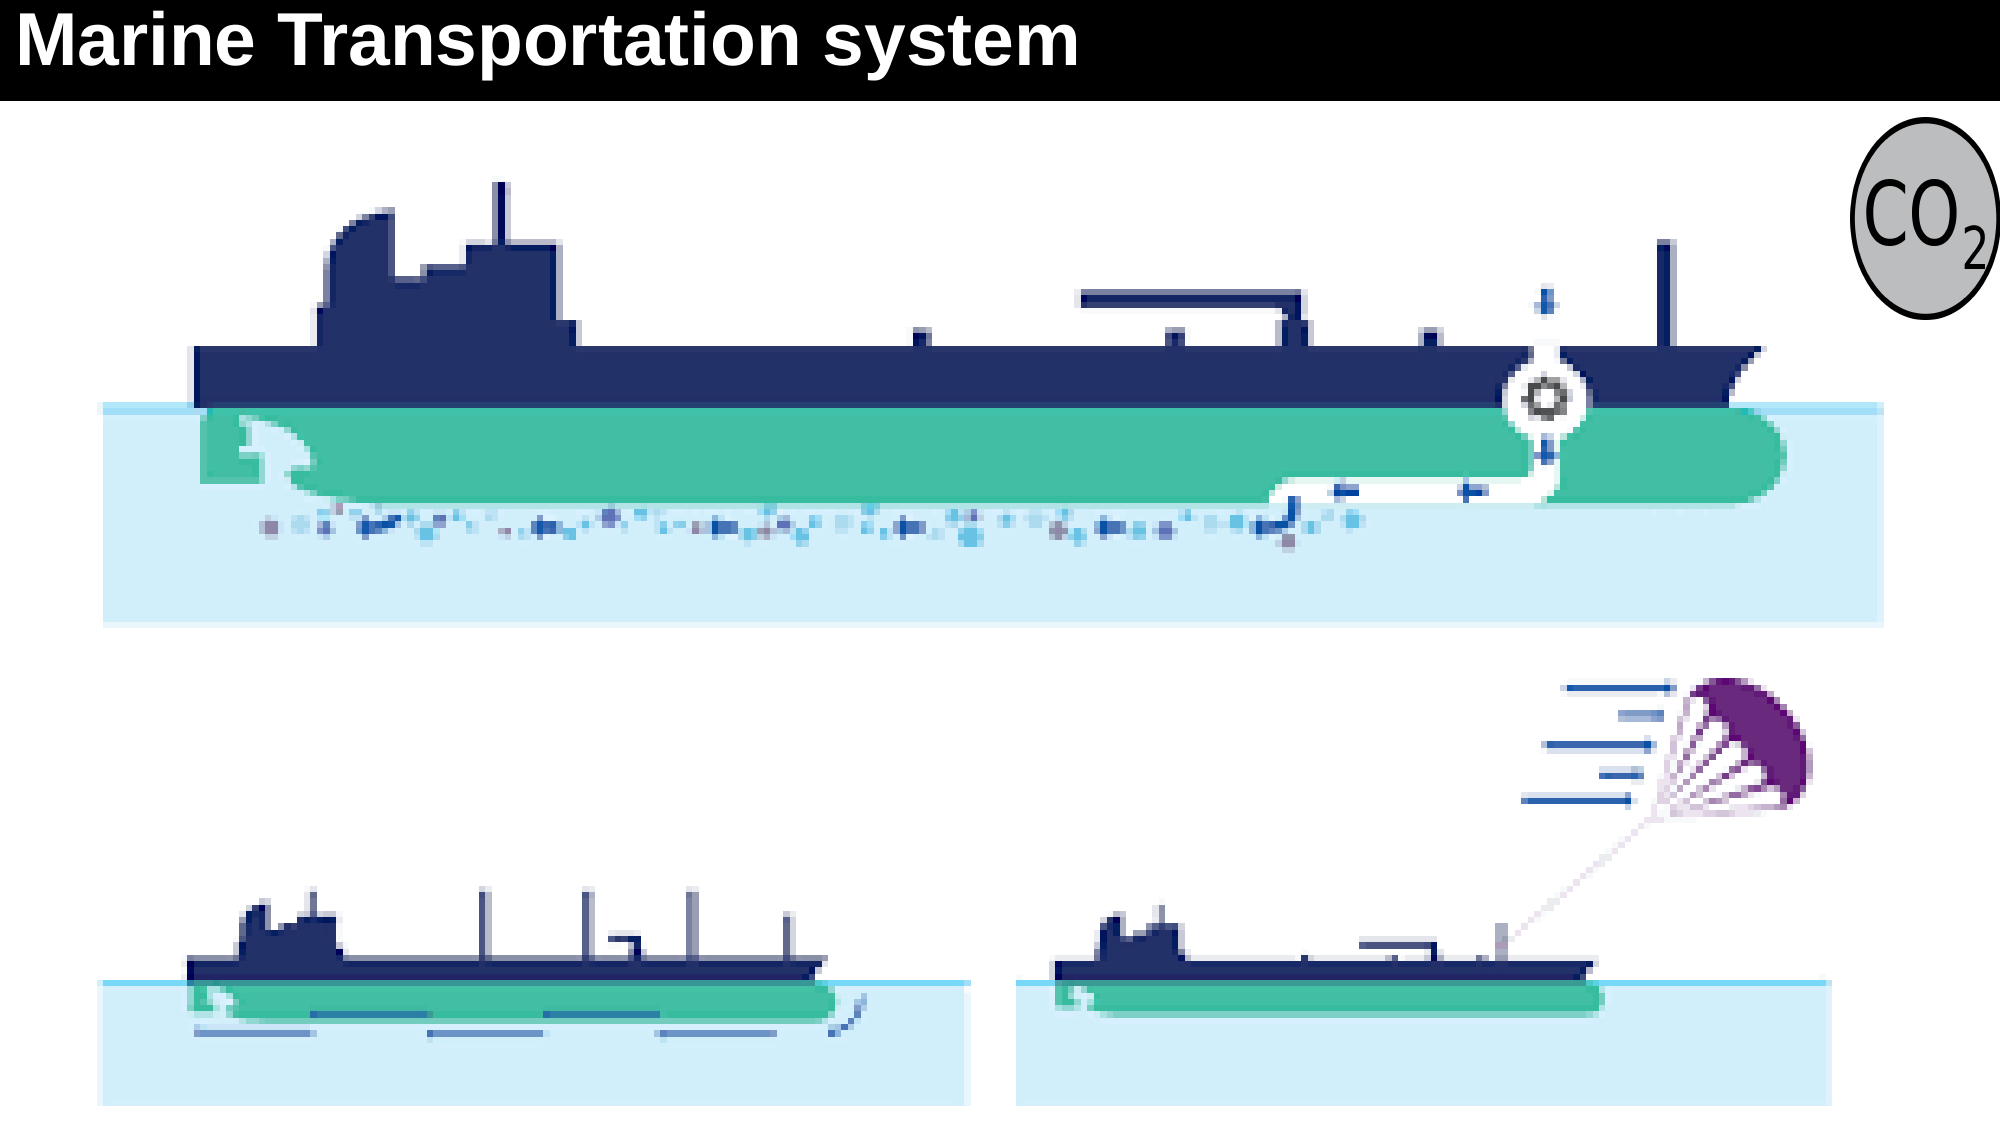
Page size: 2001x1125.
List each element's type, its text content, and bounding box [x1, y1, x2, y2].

picture [1850, 117, 2000, 320]
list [0, 101, 2000, 1125]
title Marine Transportation system [0, 0, 1439, 101]
